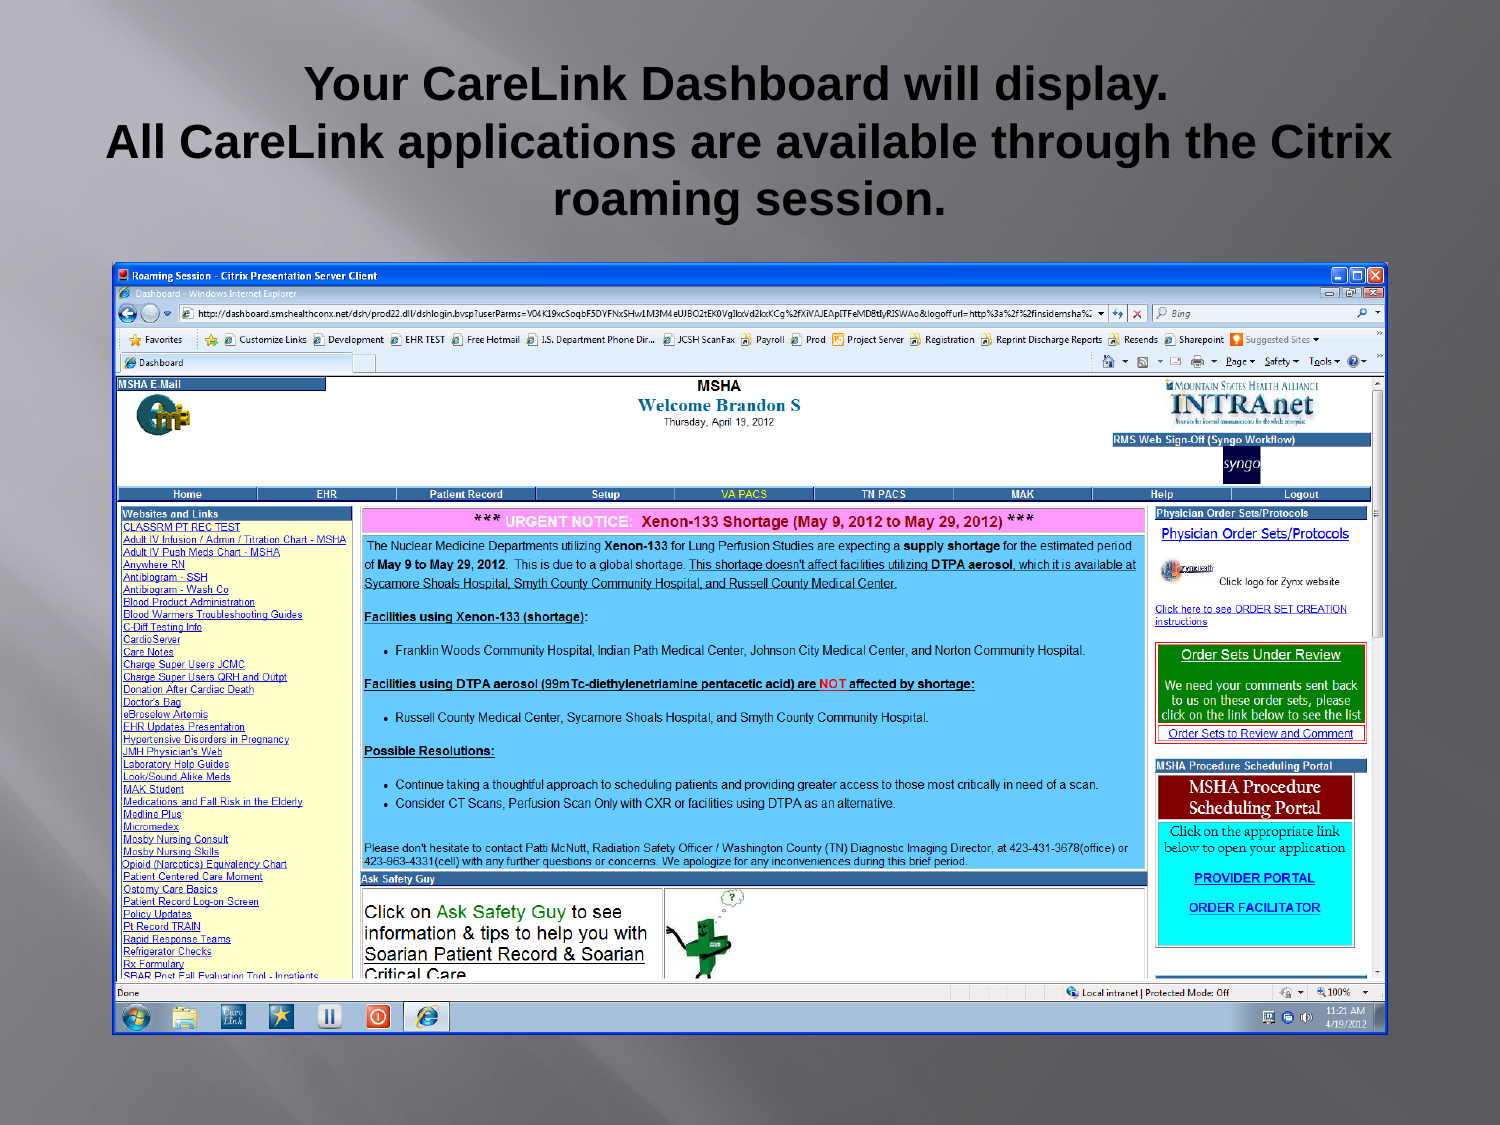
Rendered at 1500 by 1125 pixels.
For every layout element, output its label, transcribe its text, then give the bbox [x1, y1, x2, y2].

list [111, 262, 1389, 1036]
title Your CareLink Dashboard will display. All CareLink applications are available through the Citrix roaming session. [75, 45, 1425, 233]
